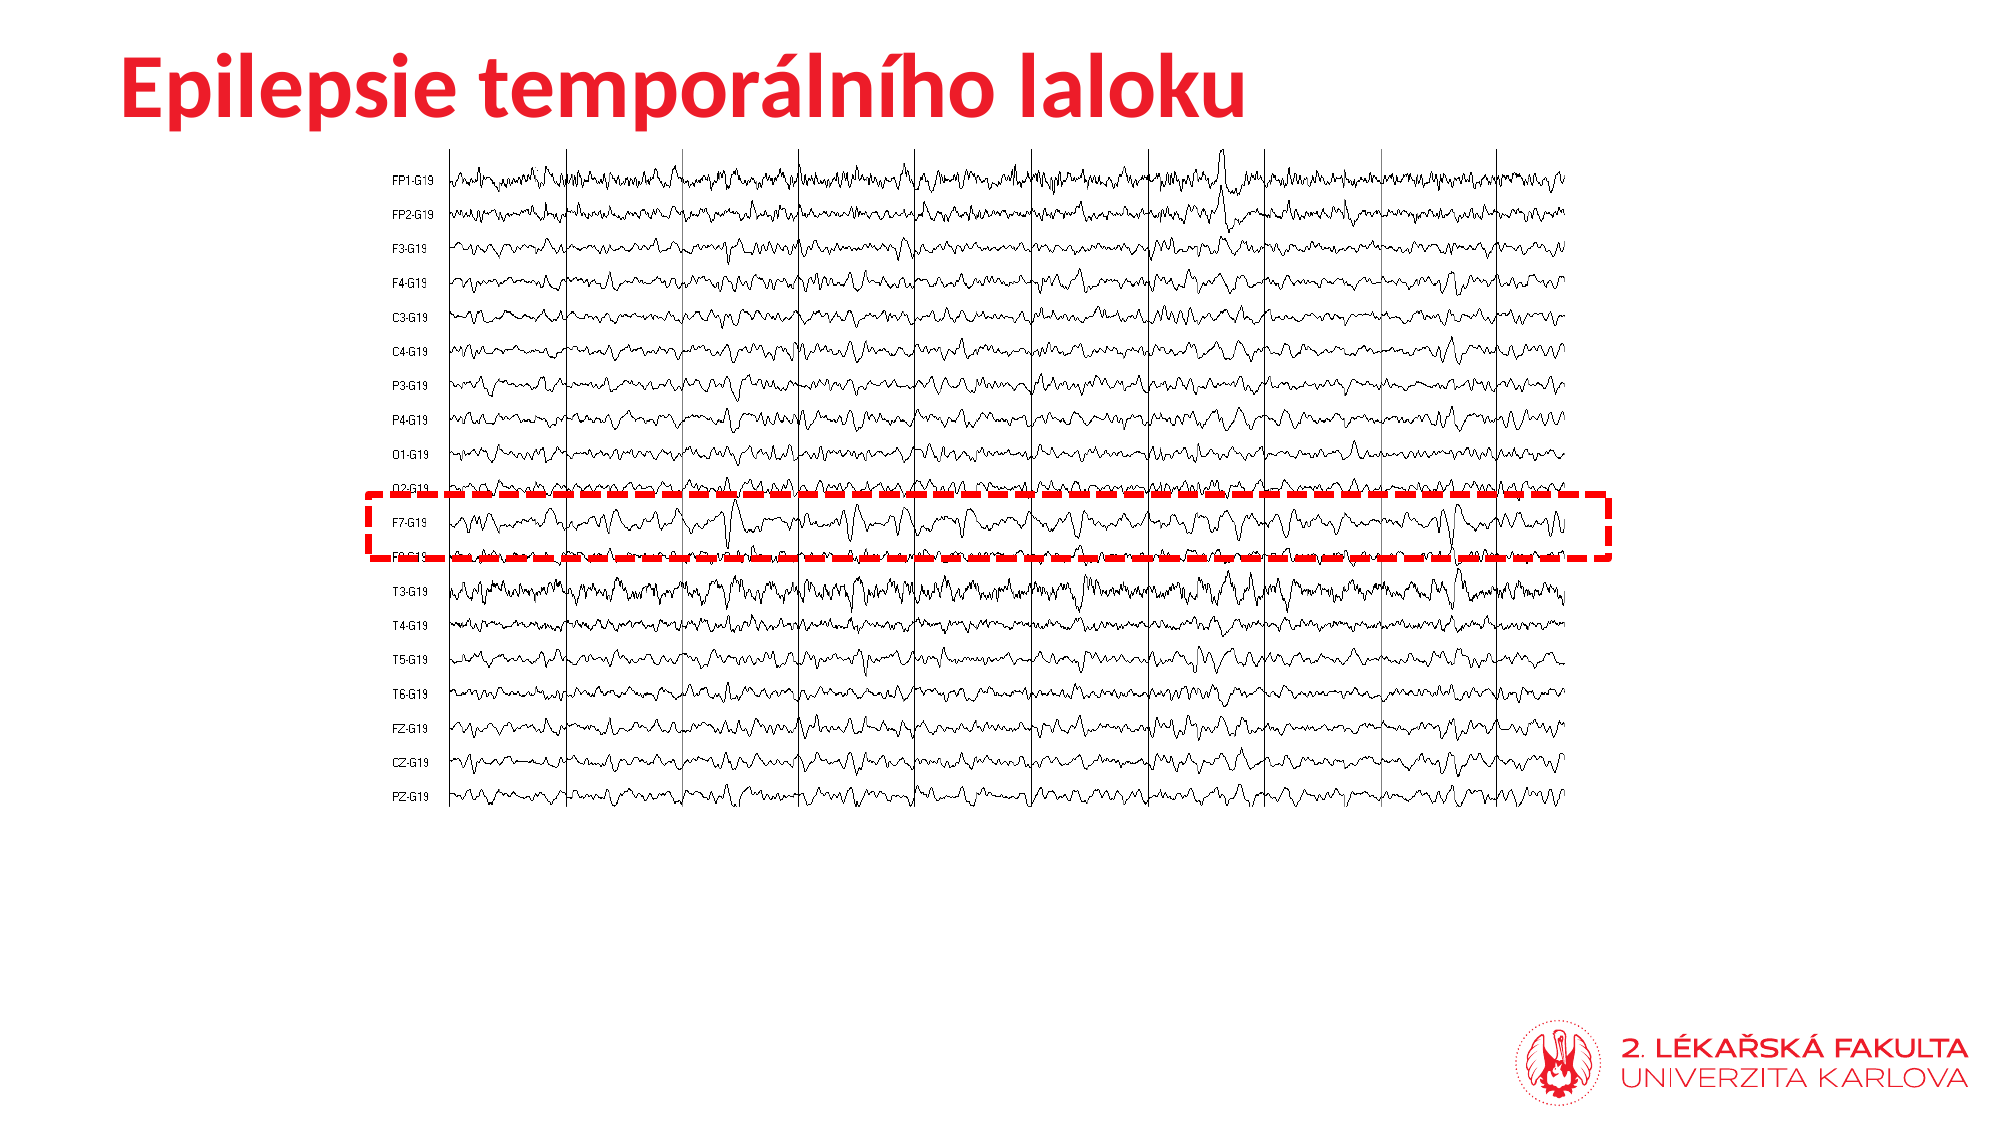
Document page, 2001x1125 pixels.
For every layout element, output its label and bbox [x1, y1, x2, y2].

text_box [368, 149, 1609, 1005]
title [104, 19, 1380, 157]
